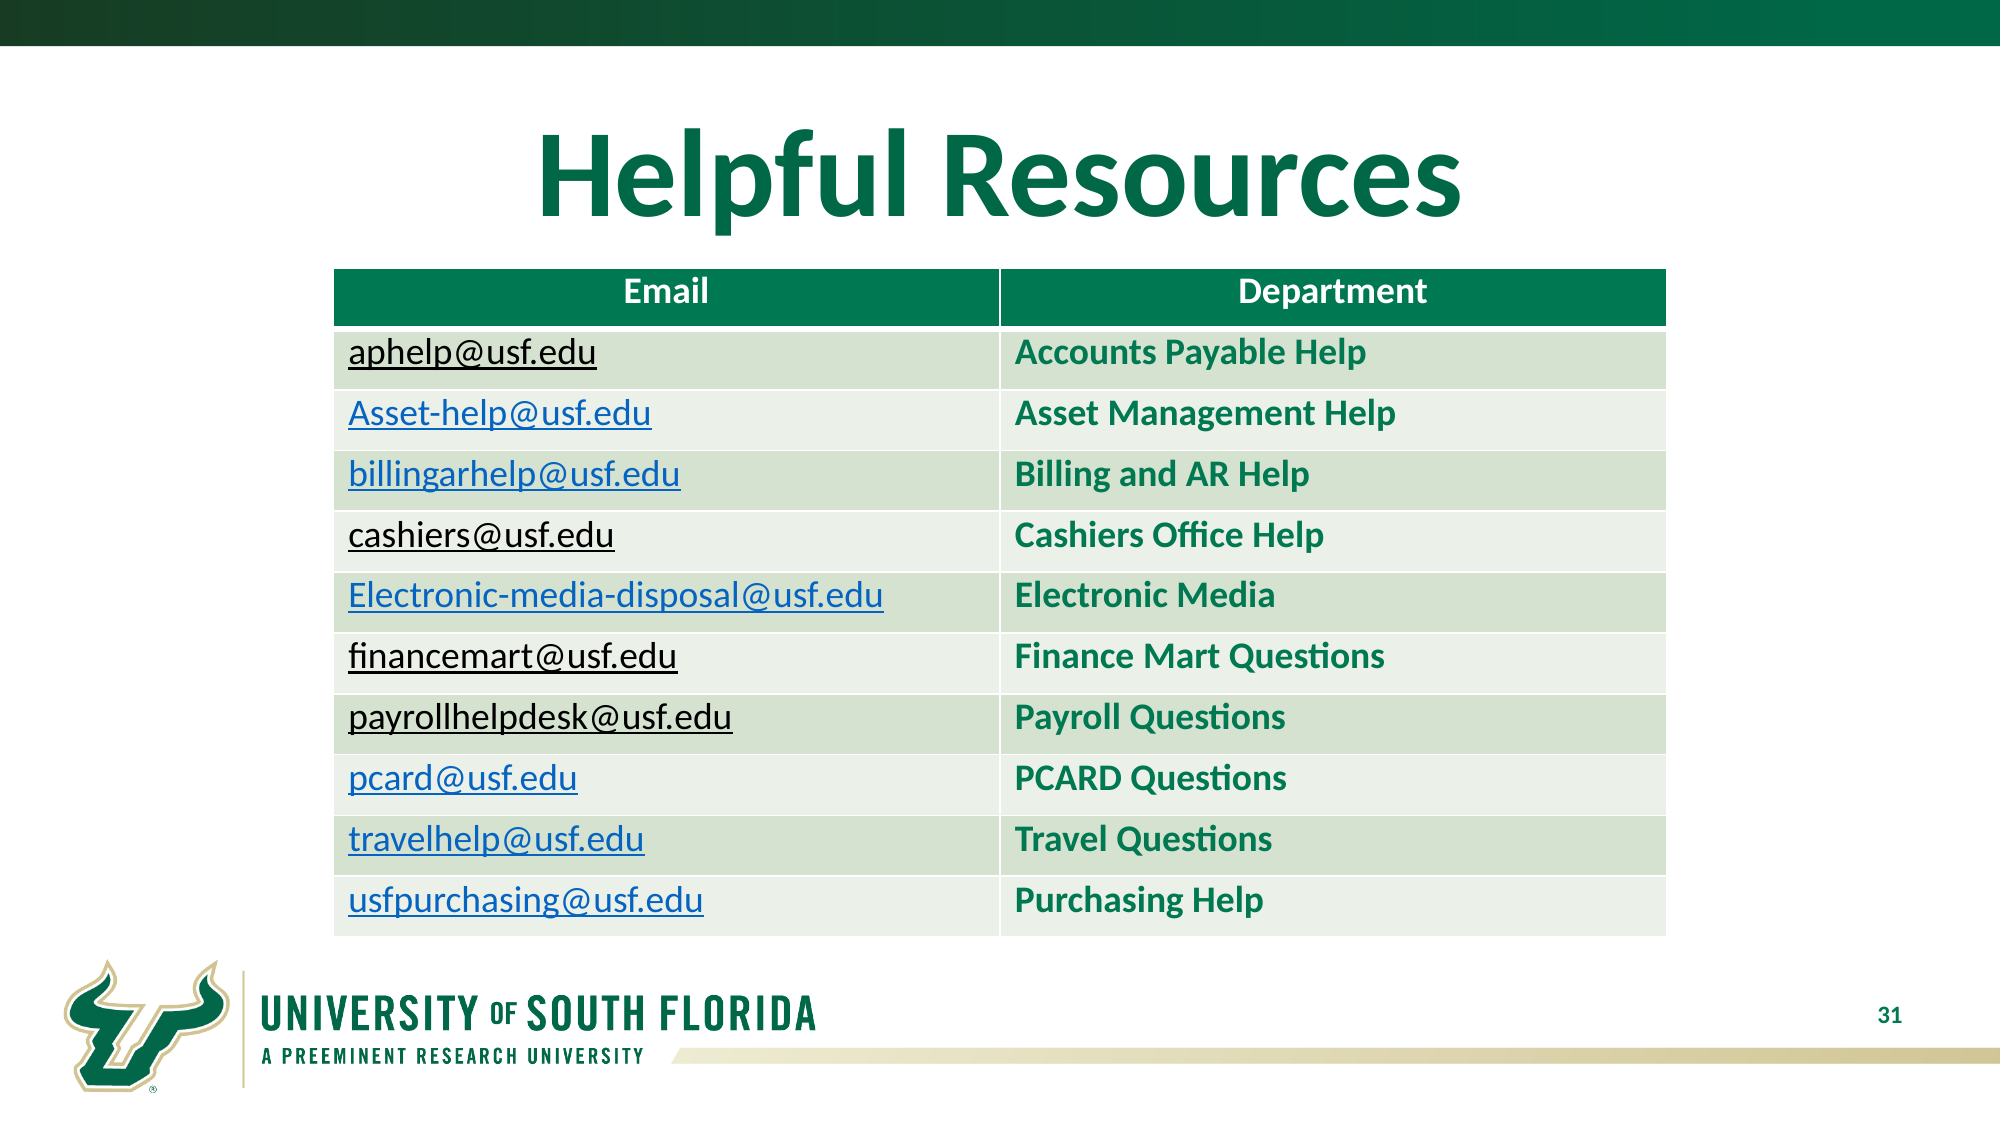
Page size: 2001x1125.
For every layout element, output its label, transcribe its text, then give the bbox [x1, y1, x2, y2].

table_cell payrollhelpdesk@usf.edu [334, 695, 999, 754]
table_cell Electronic-media-disposal@usf.edu [334, 573, 999, 632]
text_box Helpful Resources [468, 100, 1532, 236]
table_cell aphelp@usf.edu [334, 332, 999, 389]
table_cell Accounts Payable Help [1001, 332, 1666, 389]
table_cell Travel Questions [1001, 816, 1666, 875]
table_cell Finance Mart Questions [1001, 634, 1666, 693]
table_cell PCARD Questions [1001, 755, 1666, 815]
table_cell Electronic Media [1001, 573, 1666, 632]
picture [0, 0, 2000, 1125]
table_cell Cashiers Office Help [1001, 512, 1666, 571]
table_cell cashiers@usf.edu [334, 512, 999, 571]
table_cell Billing and AR Help [1001, 451, 1666, 510]
table_cell usfpurchasing@usf.edu [334, 877, 999, 936]
table_cell Asset Management Help [1001, 391, 1666, 450]
table_cell billingarhelp@usf.edu [334, 451, 999, 510]
table_cell pcard@usf.edu [334, 755, 999, 815]
table_header Email [334, 269, 999, 326]
slide_number 31 [1778, 991, 1918, 1036]
table_header Department [1001, 269, 1666, 326]
table_cell financemart@usf.edu [334, 634, 999, 693]
table_cell Purchasing Help [1001, 877, 1666, 936]
table_cell travelhelp@usf.edu [334, 816, 999, 875]
table_cell Payroll Questions [1001, 695, 1666, 754]
table_cell Asset-help@usf.edu [334, 391, 999, 450]
